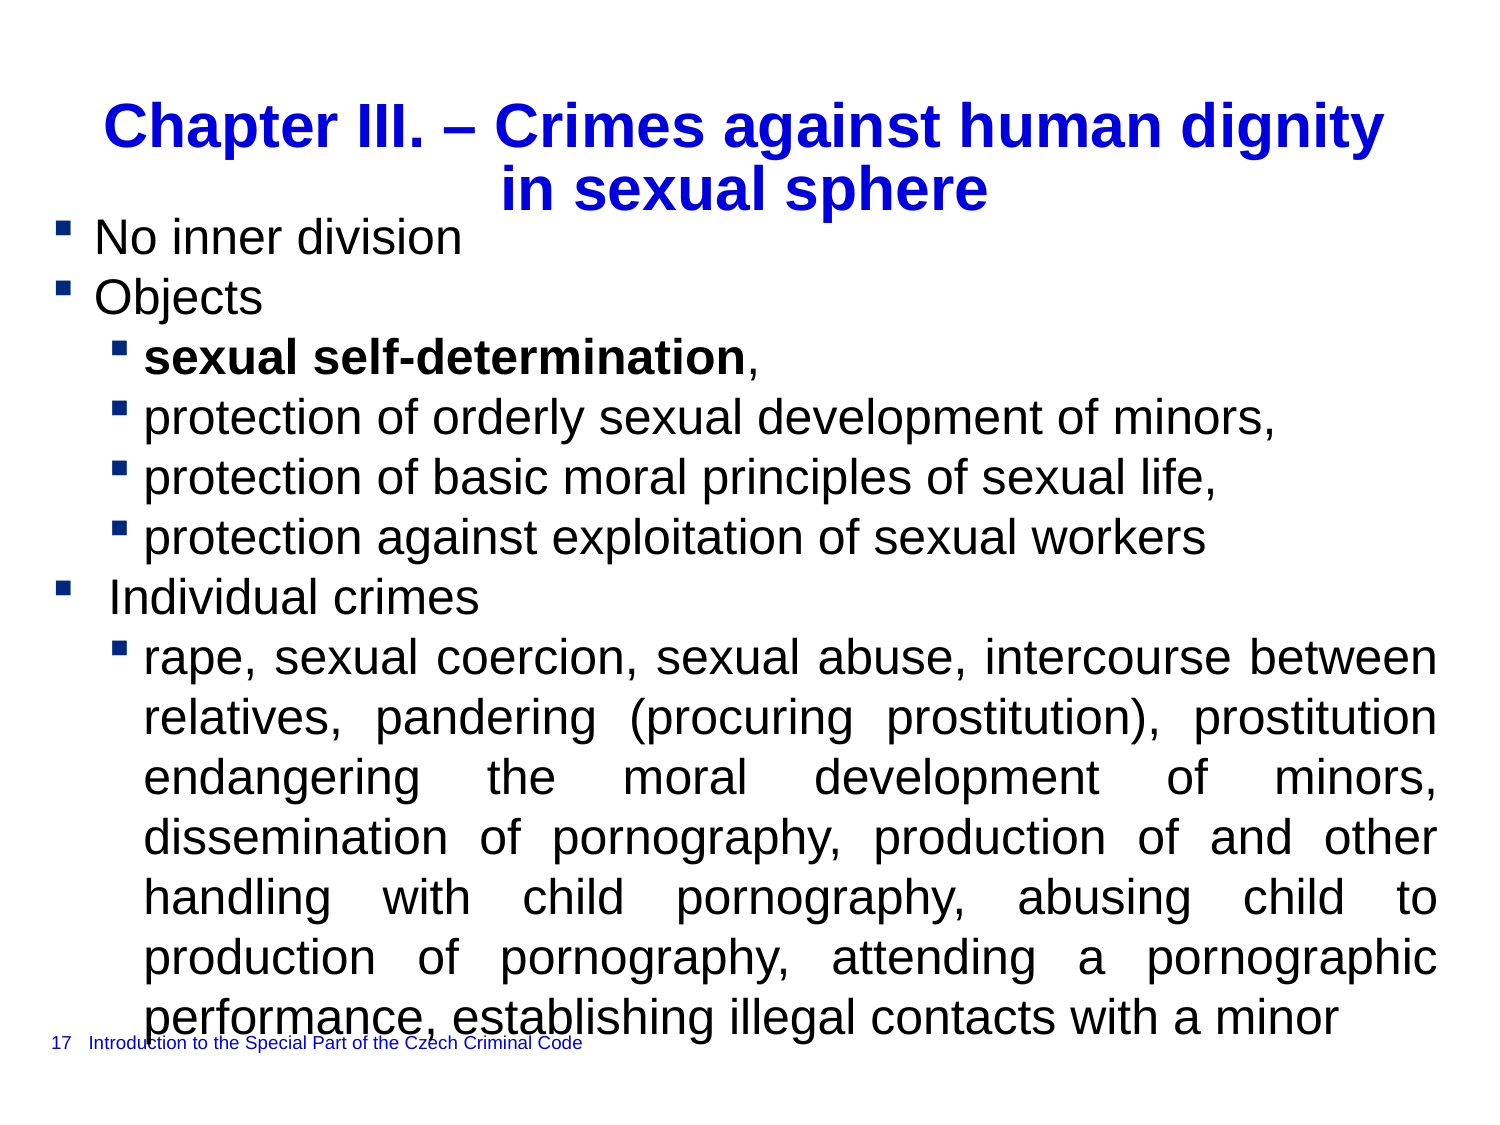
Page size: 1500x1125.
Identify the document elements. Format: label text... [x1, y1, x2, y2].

footer Introduction to the Special Part of the Czech Criminal Code [88, 1021, 1063, 1063]
title Chapter III. – Crimes against human dignity in sexual sphere [81, 97, 1409, 204]
slide_number 17 [50, 1021, 82, 1063]
list No inner division Objects sexual self-determination, protection of orderly sexual development of minors, protection of basic moral principles of sexual life, protection against exploitation of sexual workers Individual crimes rape, sexual coercion, sexual abuse, intercourse between relatives, pandering (procuring prostitution), prostitution endangering the moral development of minors, dissemination of pornography, production of and other handling with child pornography, abusing child to production of pornography, attending a pornographic performance, establishing illegal contacts with a minor [51, 204, 1439, 880]
